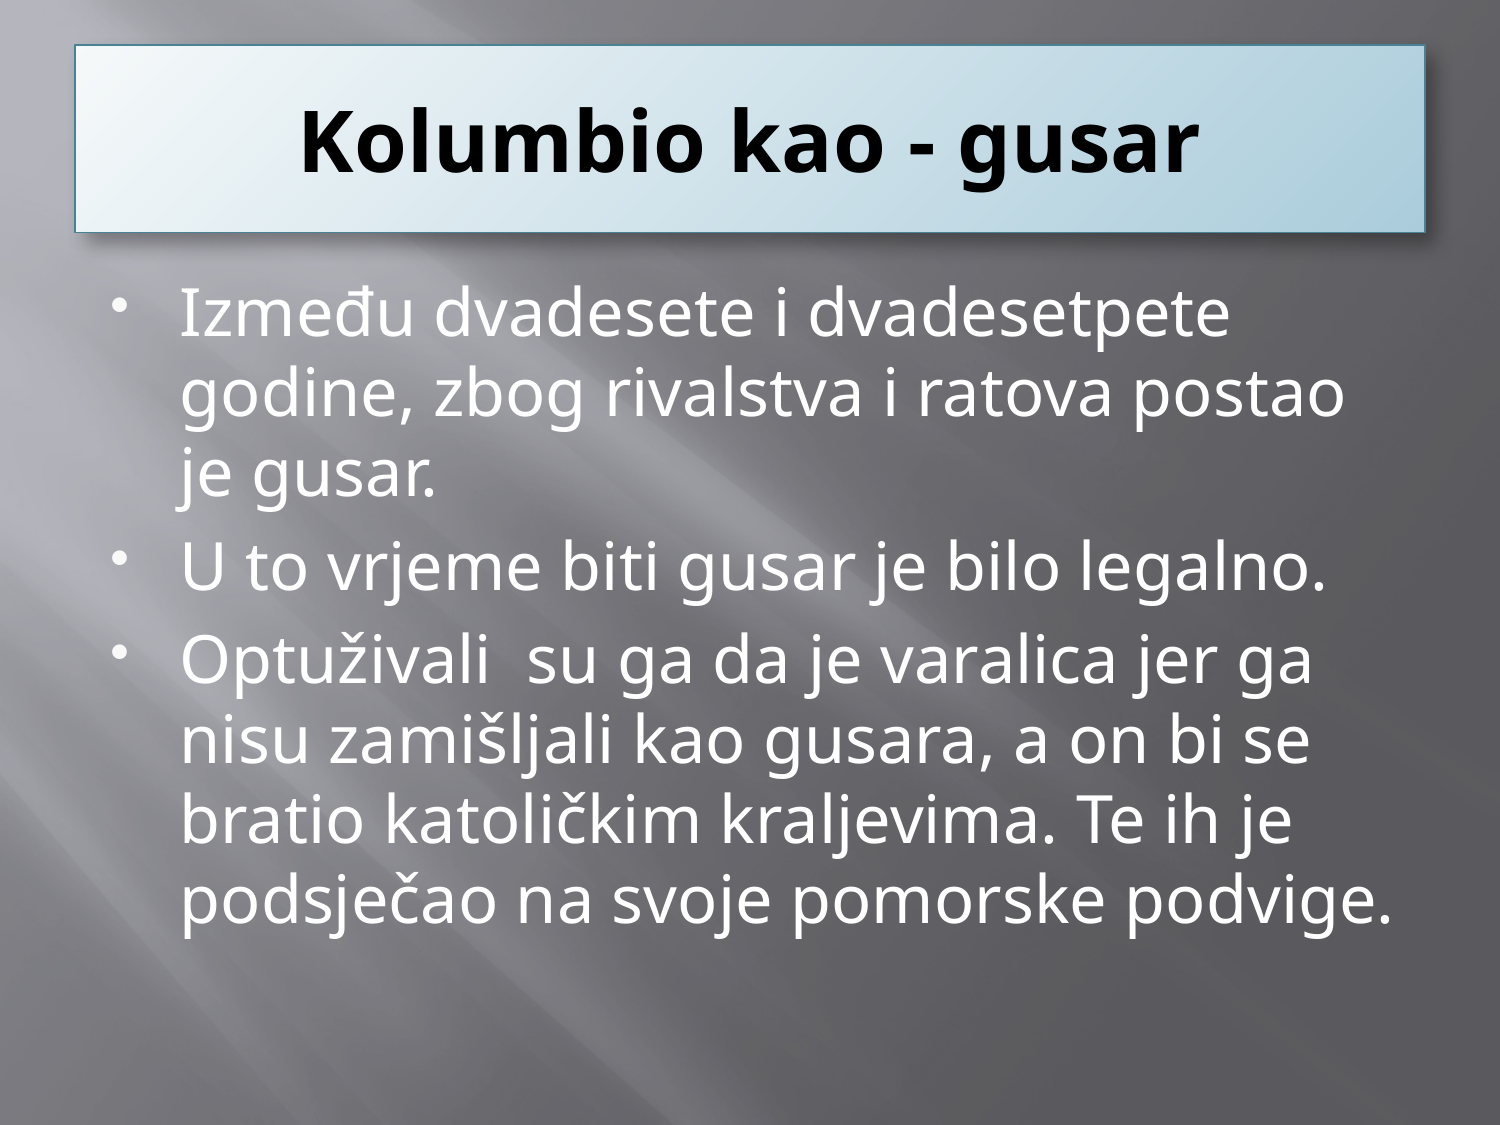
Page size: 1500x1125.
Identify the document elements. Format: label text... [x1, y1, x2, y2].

list Između dvadesete i dvadesetpete godine, zbog rivalstva i ratova postao je gusar. U to vrjeme biti gusar je bilo legalno. Optuživali su ga da je varalica jer ga nisu zamišljali kao gusara, a on bi se bratio katoličkim kraljevima. Te ih je podsječao na svoje pomorske podvige. [75, 262, 1425, 1035]
title Kolumbio kao - gusar [74, 44, 1426, 233]
